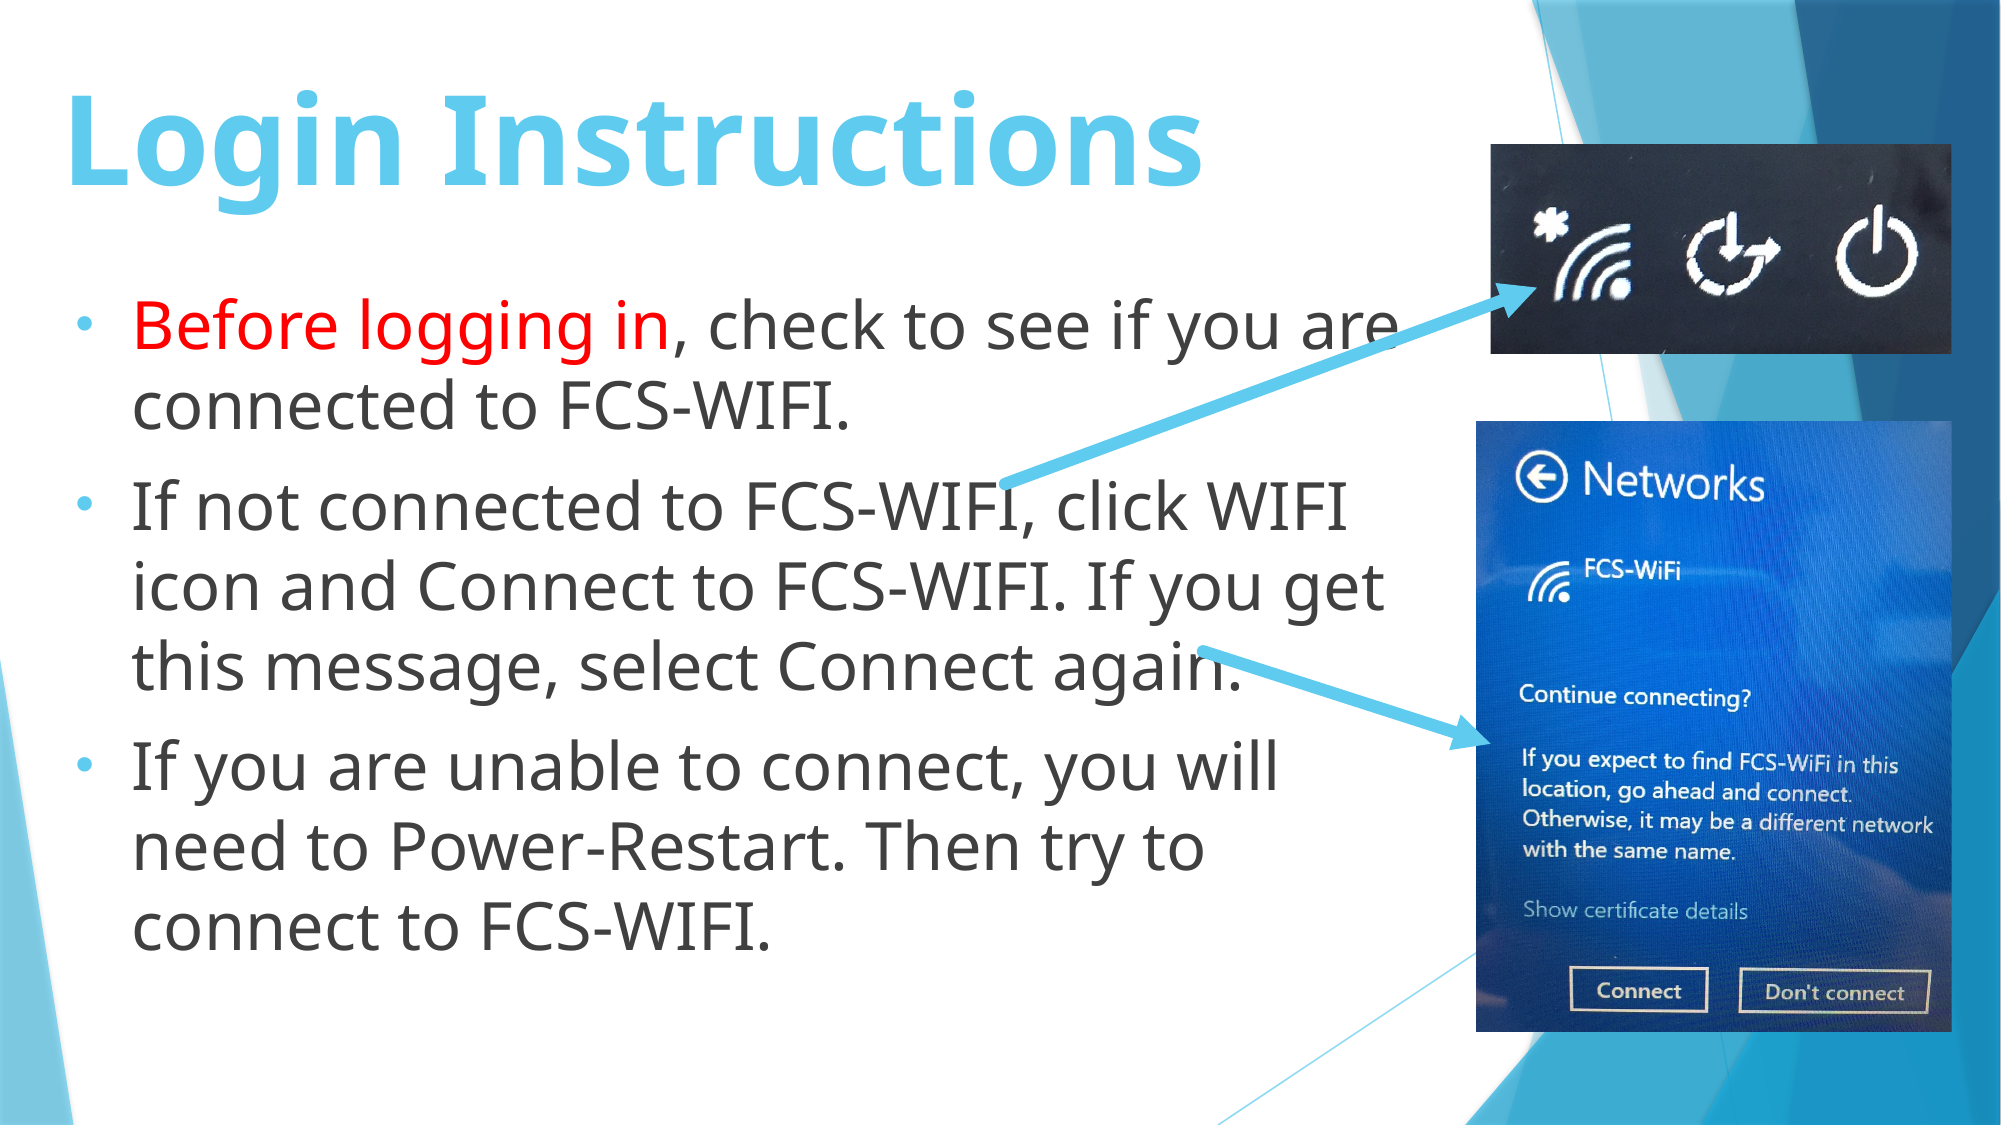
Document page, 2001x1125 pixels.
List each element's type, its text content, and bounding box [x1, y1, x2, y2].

list Before logging in, check to see if you are connected to FCS-WIFI. If not connected to FCS-WIFI, click WIFI icon and Connect to FCS-WIFI. If you get this message, select Connect again. If you are unable to connect, you will need to Power-Restart. Then try to connect to FCS-WIFI. [60, 275, 1443, 929]
picture [1475, 420, 1953, 1032]
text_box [1202, 650, 1492, 745]
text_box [1004, 287, 1538, 485]
title Login Instructions [46, 52, 1590, 224]
picture [1490, 144, 1953, 355]
